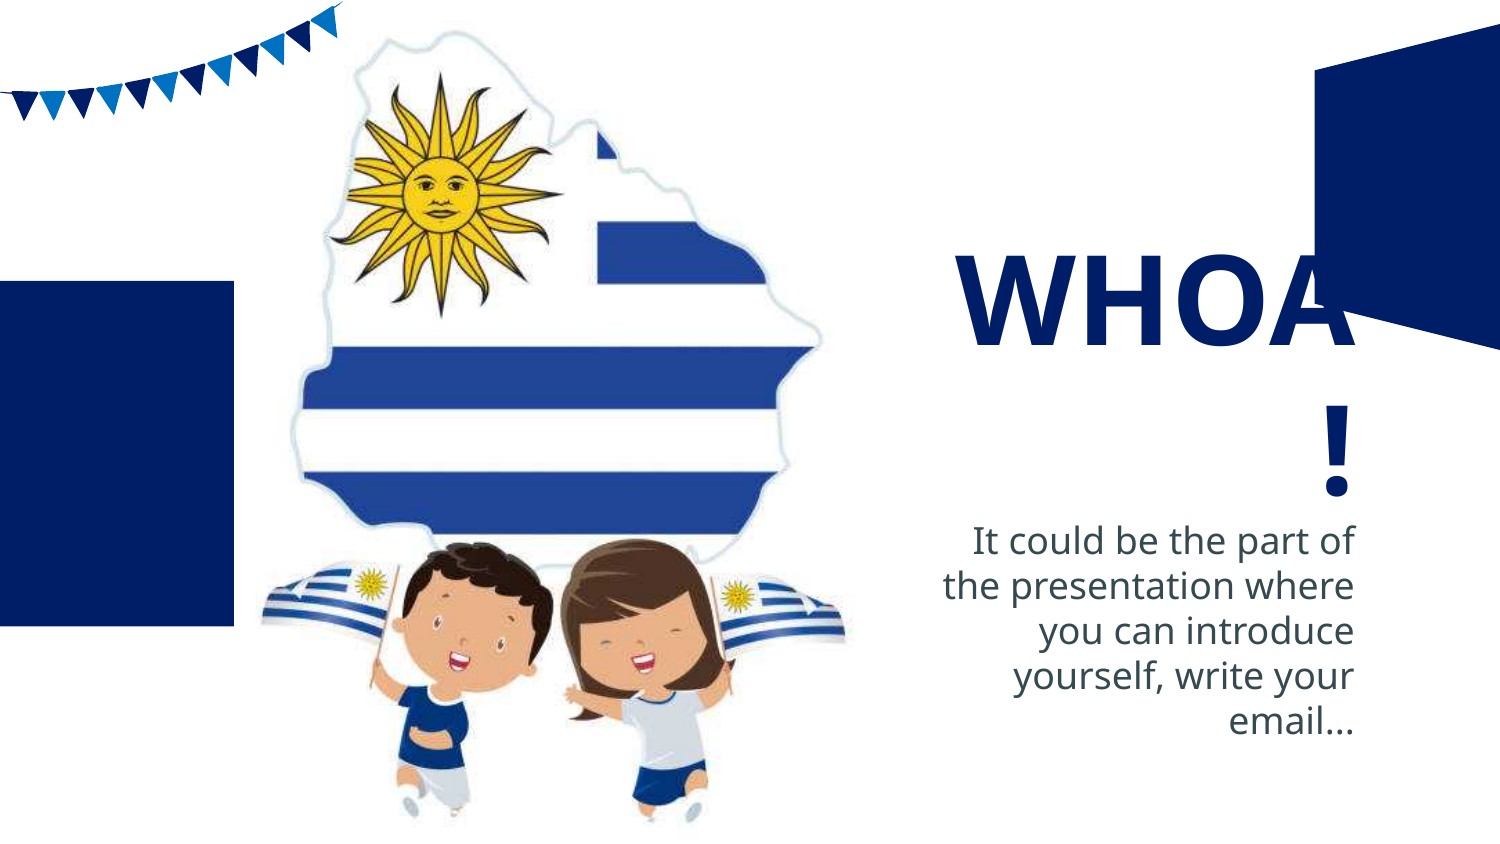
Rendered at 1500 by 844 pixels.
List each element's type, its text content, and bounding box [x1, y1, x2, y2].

subtitle It could be the part of the presentation where you can introduce yourself, write your email... [904, 501, 1371, 723]
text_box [1, 44, 357, 101]
text_box [1314, 23, 1500, 351]
text_box [0, 280, 234, 627]
title WHOA! [914, 371, 1371, 501]
picture [234, 0, 877, 844]
